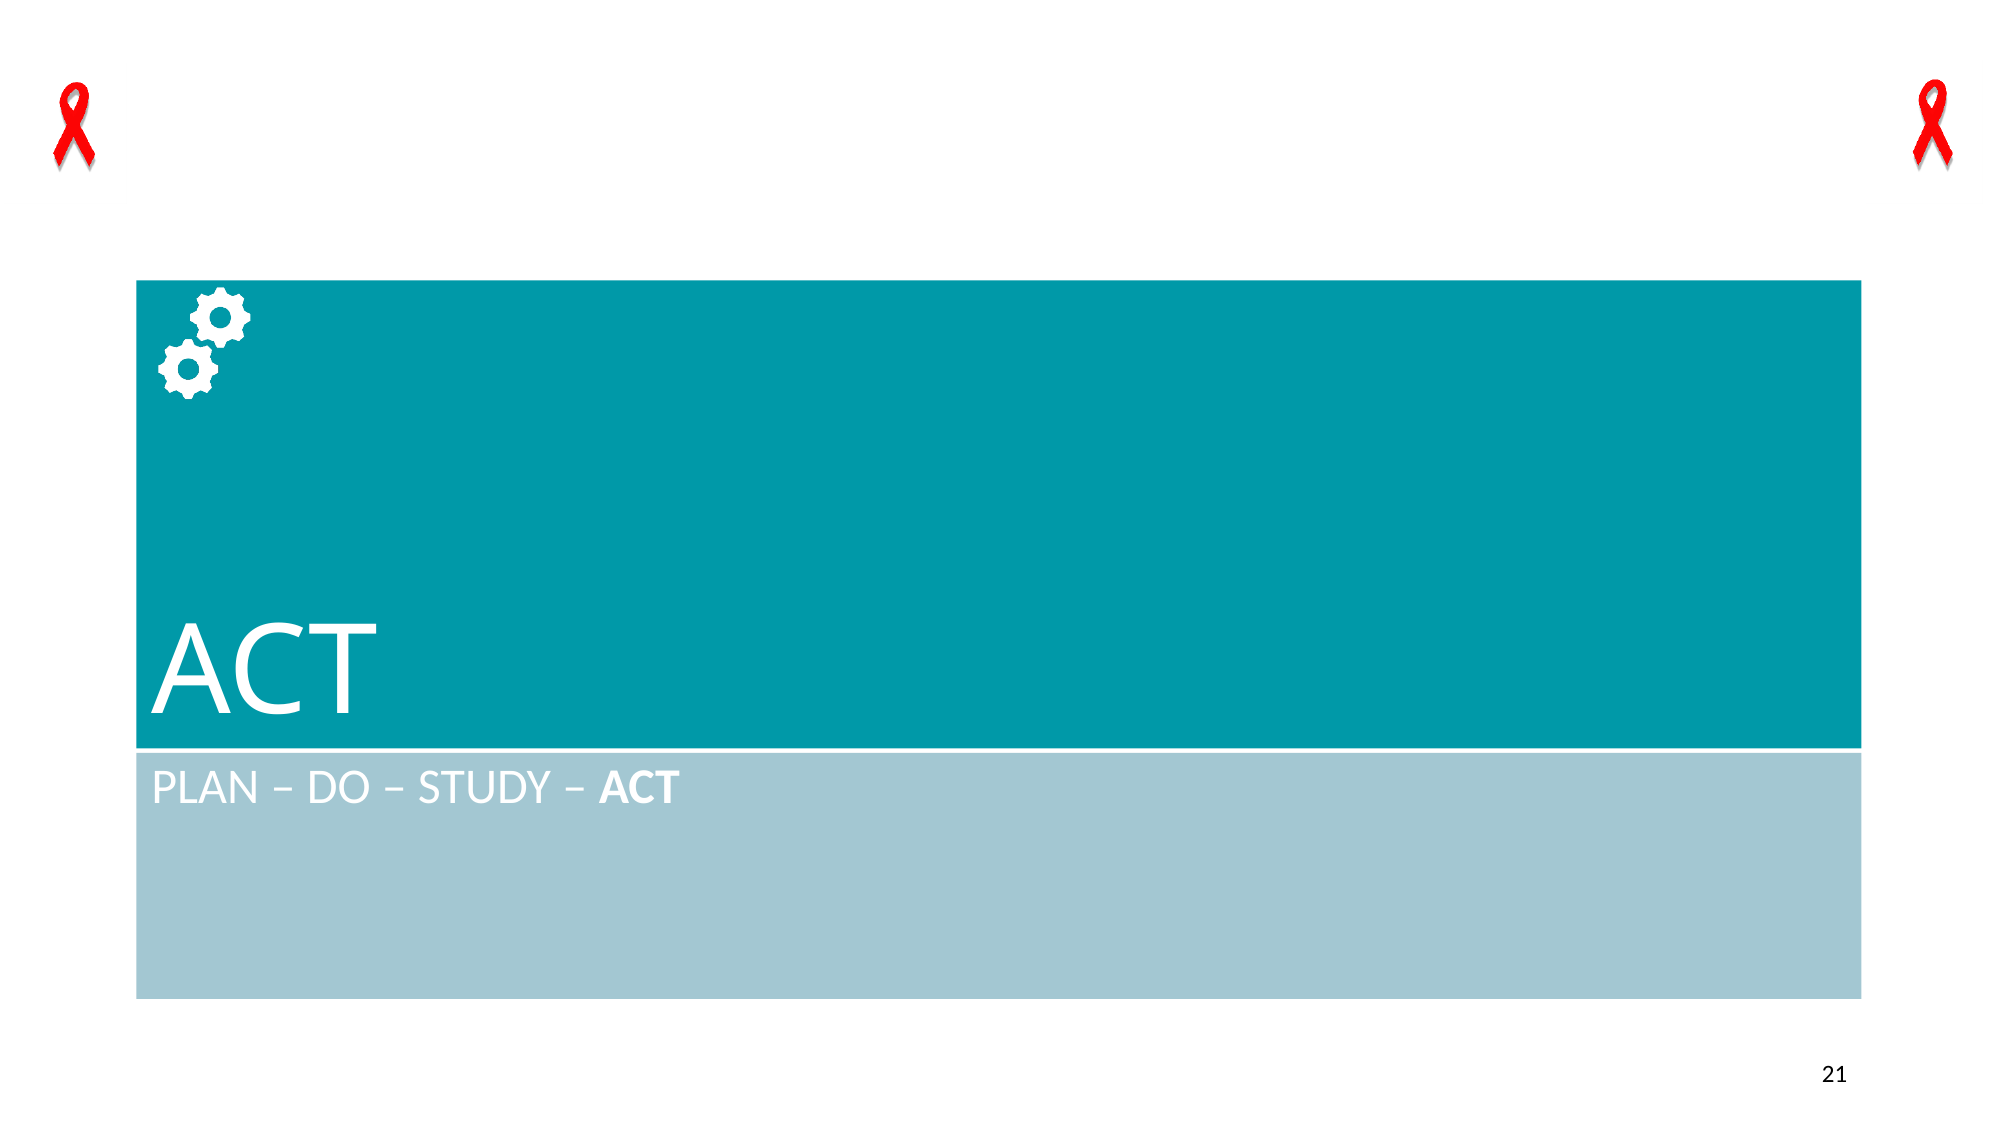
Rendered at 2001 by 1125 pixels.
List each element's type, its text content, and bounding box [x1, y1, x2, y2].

picture [136, 275, 272, 411]
picture [1866, 60, 1983, 204]
picture [4, 63, 127, 204]
slide_number 21 [1412, 1042, 1863, 1103]
list PLAN – DO – STUDY – ACT [136, 752, 1862, 999]
title ACT [136, 280, 1862, 749]
